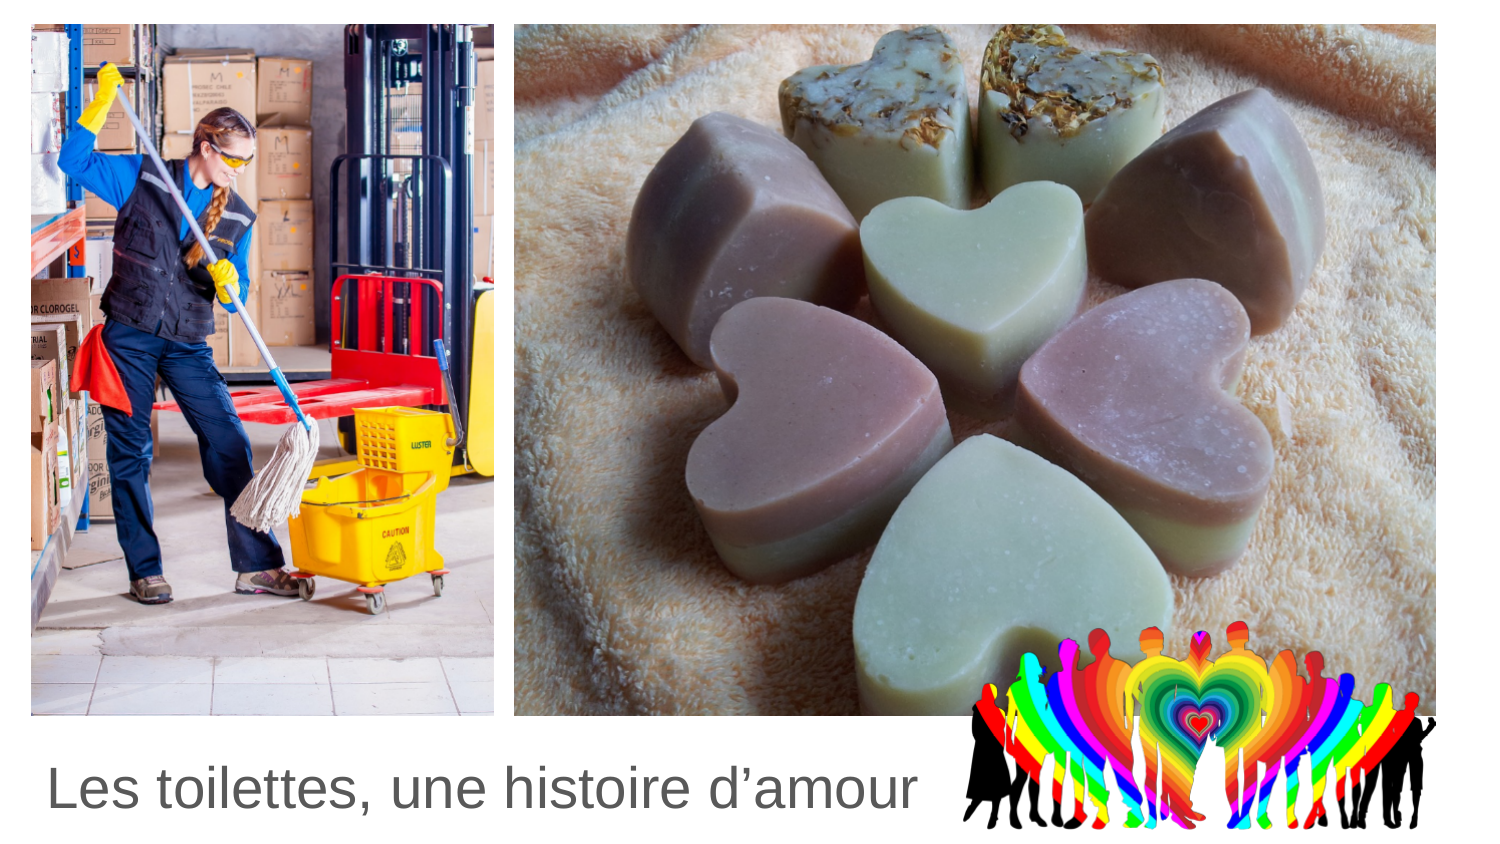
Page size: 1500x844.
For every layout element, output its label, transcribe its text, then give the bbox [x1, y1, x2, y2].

picture [513, 24, 1436, 844]
text_box Les toilettes, une histoire d’amour [31, 740, 958, 844]
picture [31, 24, 494, 716]
